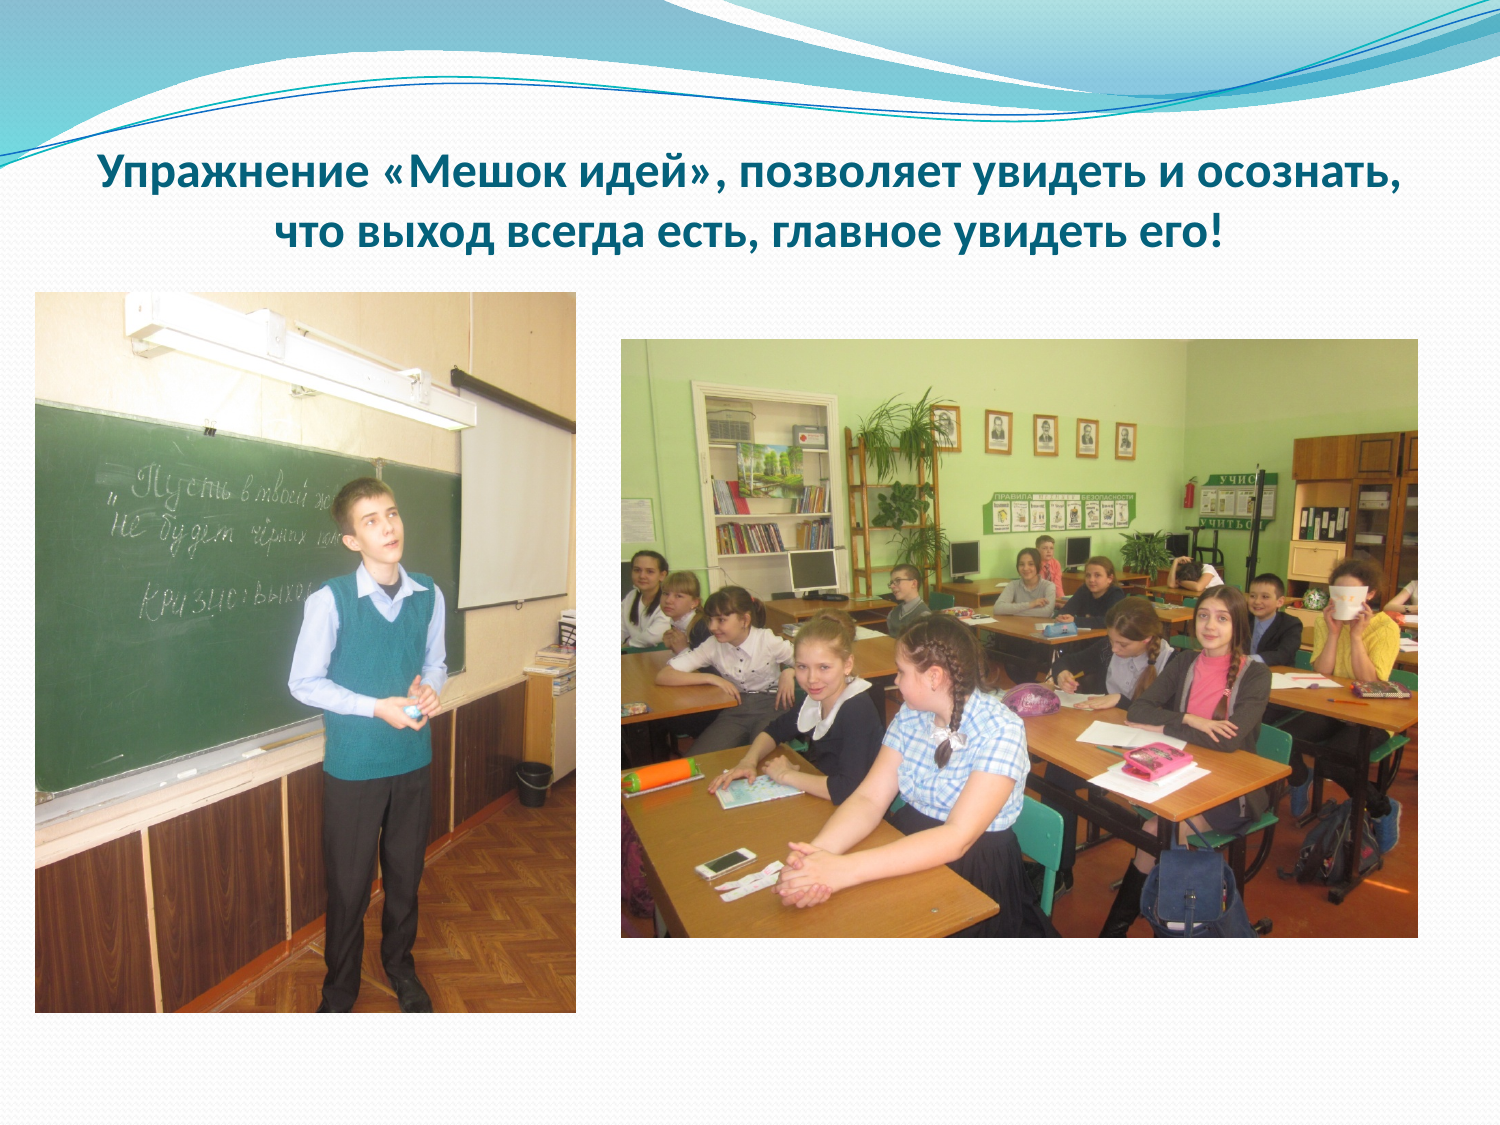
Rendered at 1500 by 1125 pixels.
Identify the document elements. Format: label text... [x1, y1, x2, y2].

title Упражнение «Мешок идей», позволяет увидеть и осознать, что выход всегда есть, главное увидеть его! [75, 82, 1425, 258]
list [34, 292, 576, 1014]
picture [620, 339, 1419, 938]
